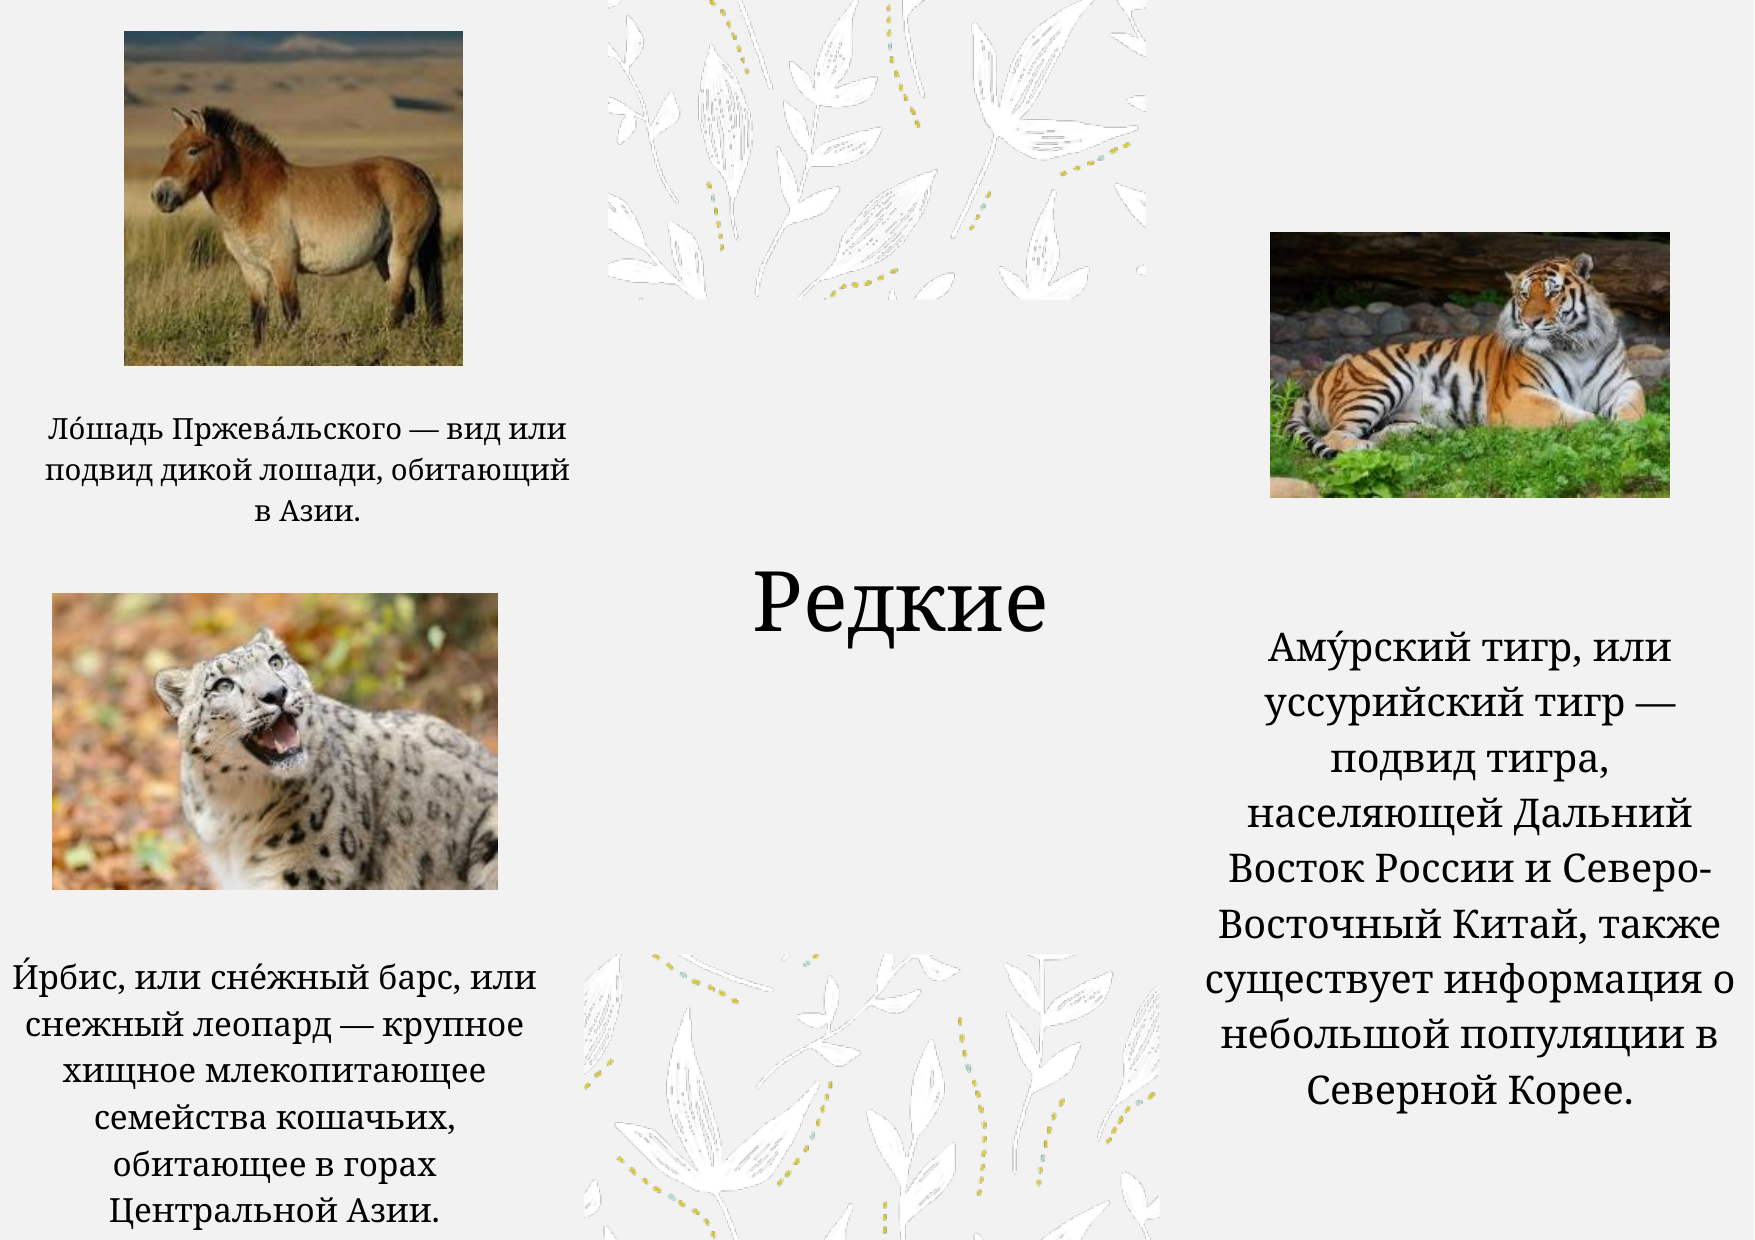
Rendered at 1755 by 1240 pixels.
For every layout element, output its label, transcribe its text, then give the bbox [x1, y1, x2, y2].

picture [1270, 232, 1670, 498]
picture [608, 0, 1146, 301]
text_box Редкие [575, 531, 1227, 648]
picture [584, 953, 1161, 1240]
picture [123, 31, 463, 366]
text_box Аму́рский тигр, или уссурийский тигр — подвид тигра, населяющей Дальний Восток России и Северо-Восточный Китай, также существует информация о небольшой популяции в Северной Корее. [1202, 613, 1738, 1113]
text_box И́рбис, или сне́жный барс, или снежный леопард — крупное хищное млекопитающее семейства кошачьих, обитающее в горах Центральной Азии. [7, 949, 543, 1230]
text_box Ло́шадь Пржева́льского — вид или подвид дикой лошади, обитающий в Азии. [40, 404, 575, 527]
picture [52, 592, 498, 890]
